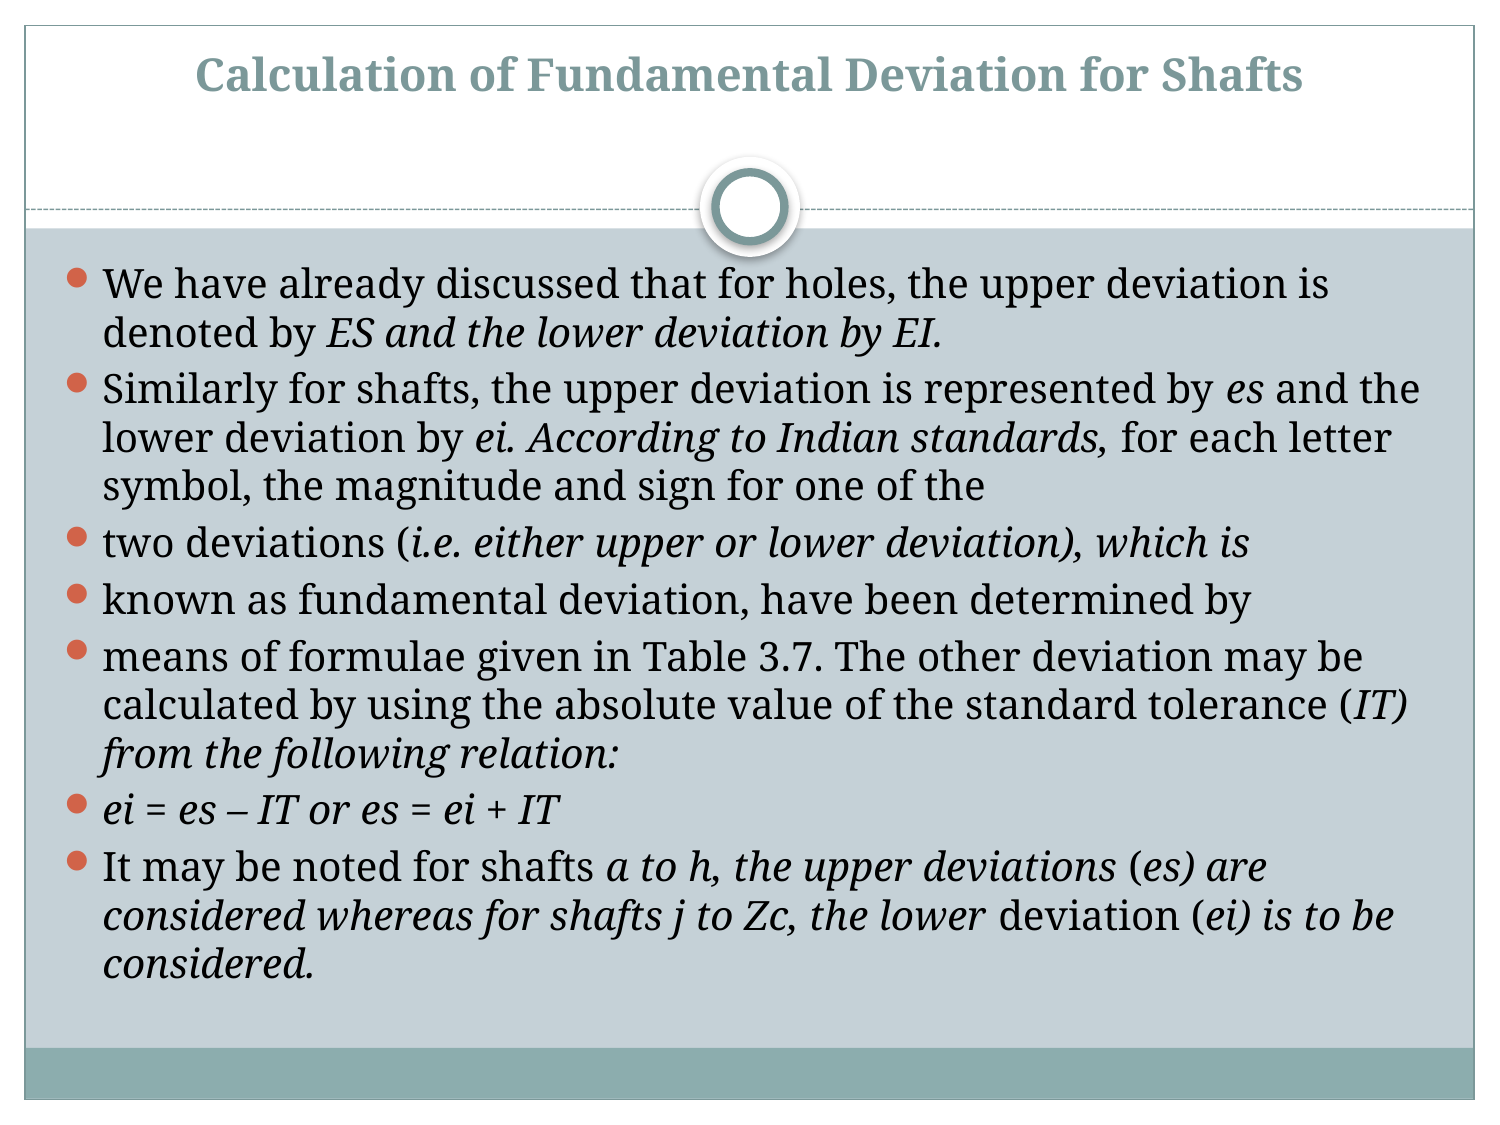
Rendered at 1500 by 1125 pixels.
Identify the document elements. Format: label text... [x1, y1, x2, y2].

title Calculation of Fundamental Deviation for Shafts [49, 37, 1450, 162]
list We have already discussed that for holes, the upper deviation is denoted by ES and the lower deviation by EI. Similarly for shafts, the upper deviation is represented by es and the lower deviation by ei. According to Indian standards, for each letter symbol, the magnitude and sign for one of the two deviations (i.e. either upper or lower deviation), which is known as fundamental deviation, have been determined by means of formulae given in Table 3.7. The other deviation may be calculated by using the absolute value of the standard tolerance (IT) from the following relation: ei = es – IT or es = ei + IT It may be noted for shafts a to h, the upper deviations (es) are considered whereas for shafts j to Zc, the lower deviation (ei) is to be considered. [49, 250, 1445, 1001]
